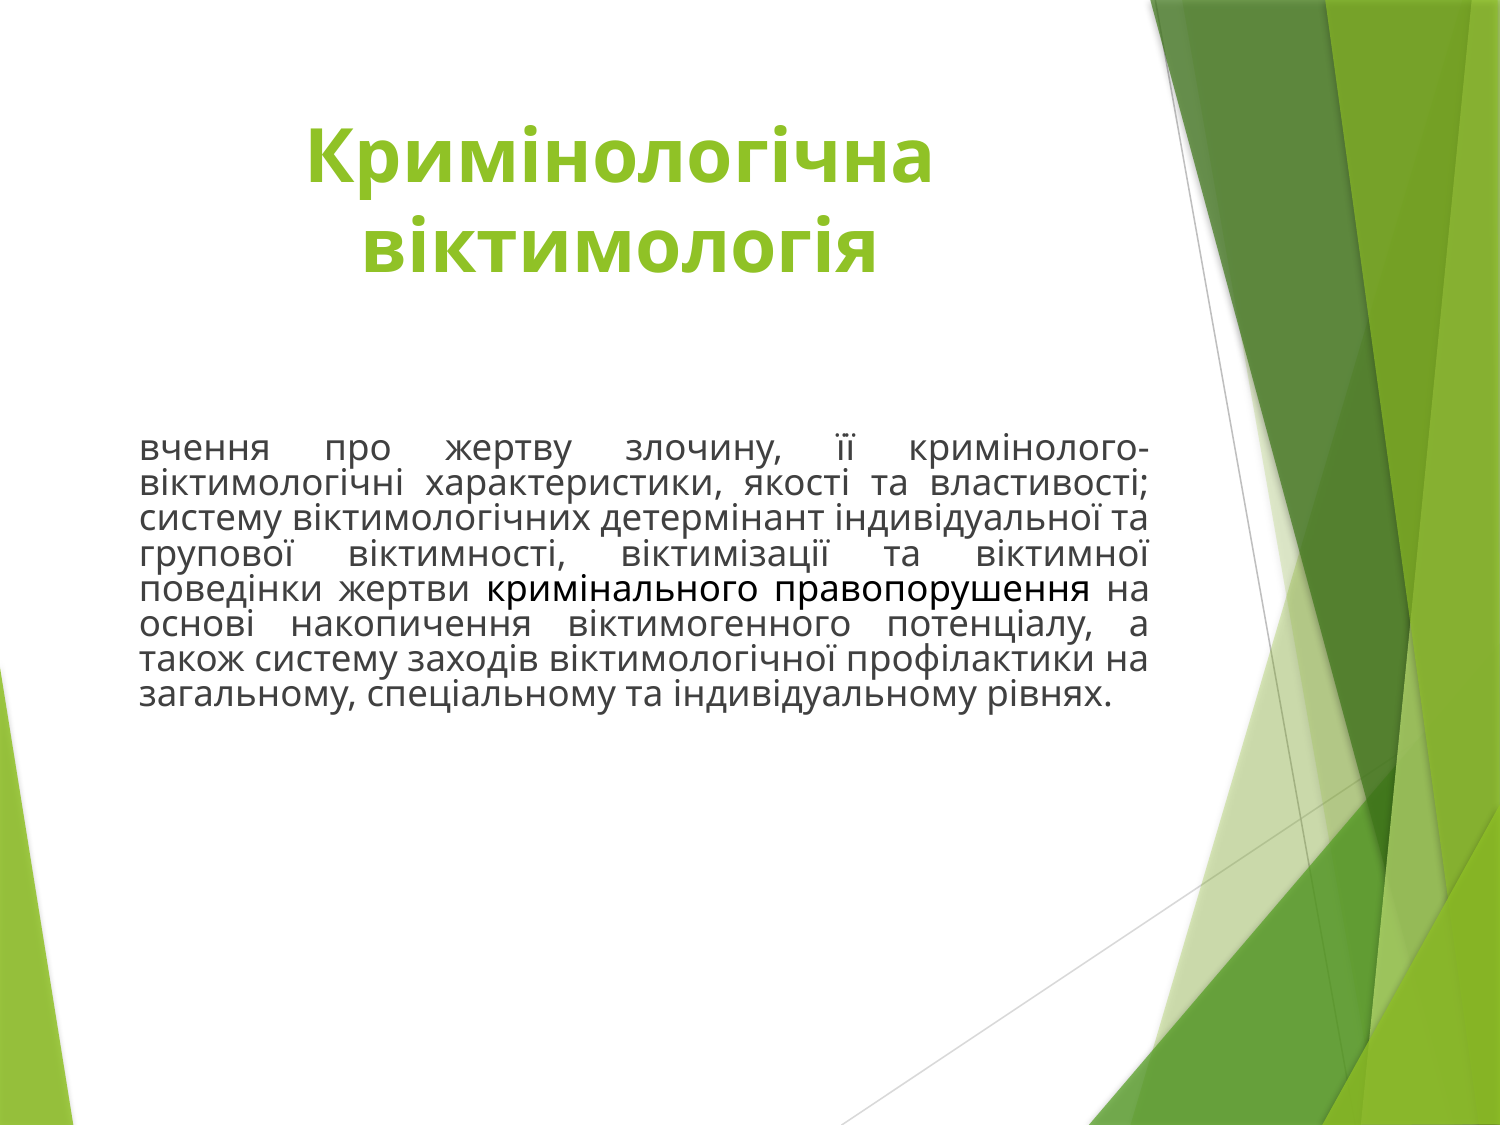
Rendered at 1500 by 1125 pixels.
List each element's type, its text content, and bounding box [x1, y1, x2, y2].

title Кримінологічна віктимологія [99, 99, 1142, 317]
list вчення про жертву злочину, її кримінолого-віктимологічні характеристики, якості та властивості; систему віктимологічних детермінант індивідуальної та групової віктимності, віктимізації та віктимної поведінки жертви кримінального правопорушення на основі накопичення віктимогенного потенціалу, а також систему заходів віктимологічної профілактики на загальному, спеціальному та індивідуальному рівнях. [123, 424, 1166, 756]
